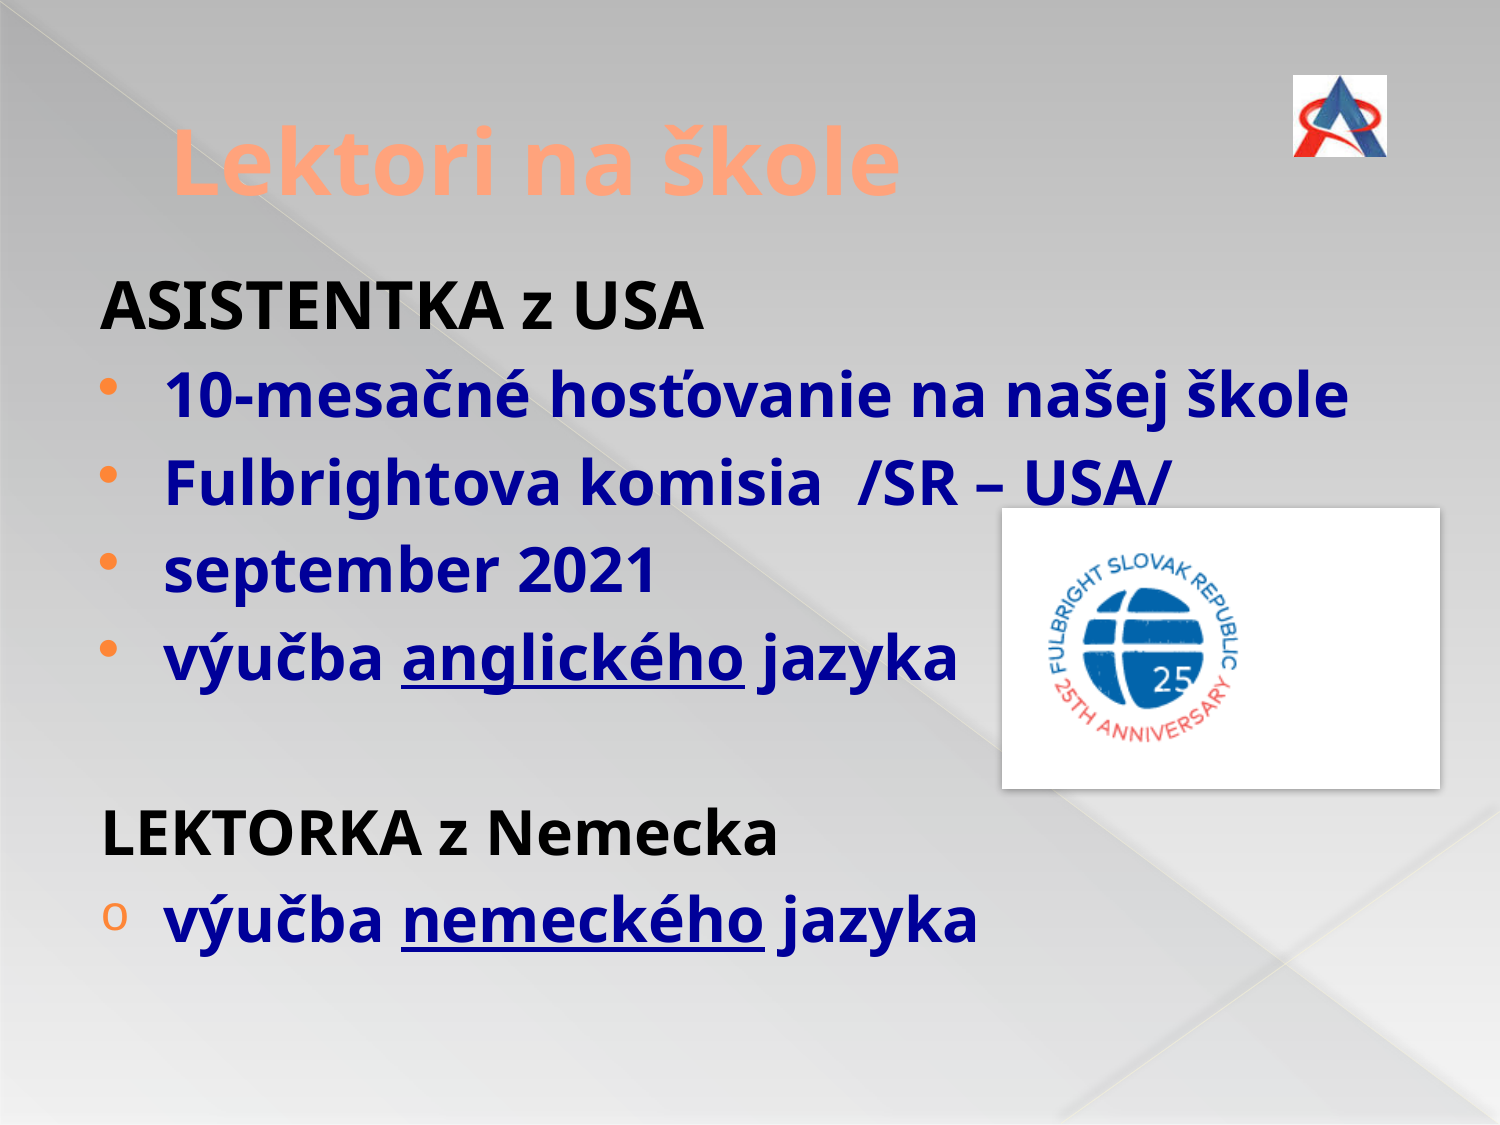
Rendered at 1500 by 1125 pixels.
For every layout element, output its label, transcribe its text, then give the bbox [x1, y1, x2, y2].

list ASISTENTKA z USA 10-mesačné hosťovanie na našej škole Fulbrightova komisia /SR – USA/ september 2021 výučba anglického jazyka LEKTORKA z Nemecka výučba nemeckého jazyka [75, 255, 1425, 1059]
title Lektori na škole [75, 43, 1425, 255]
picture [1033, 538, 1409, 758]
picture [1293, 75, 1387, 158]
